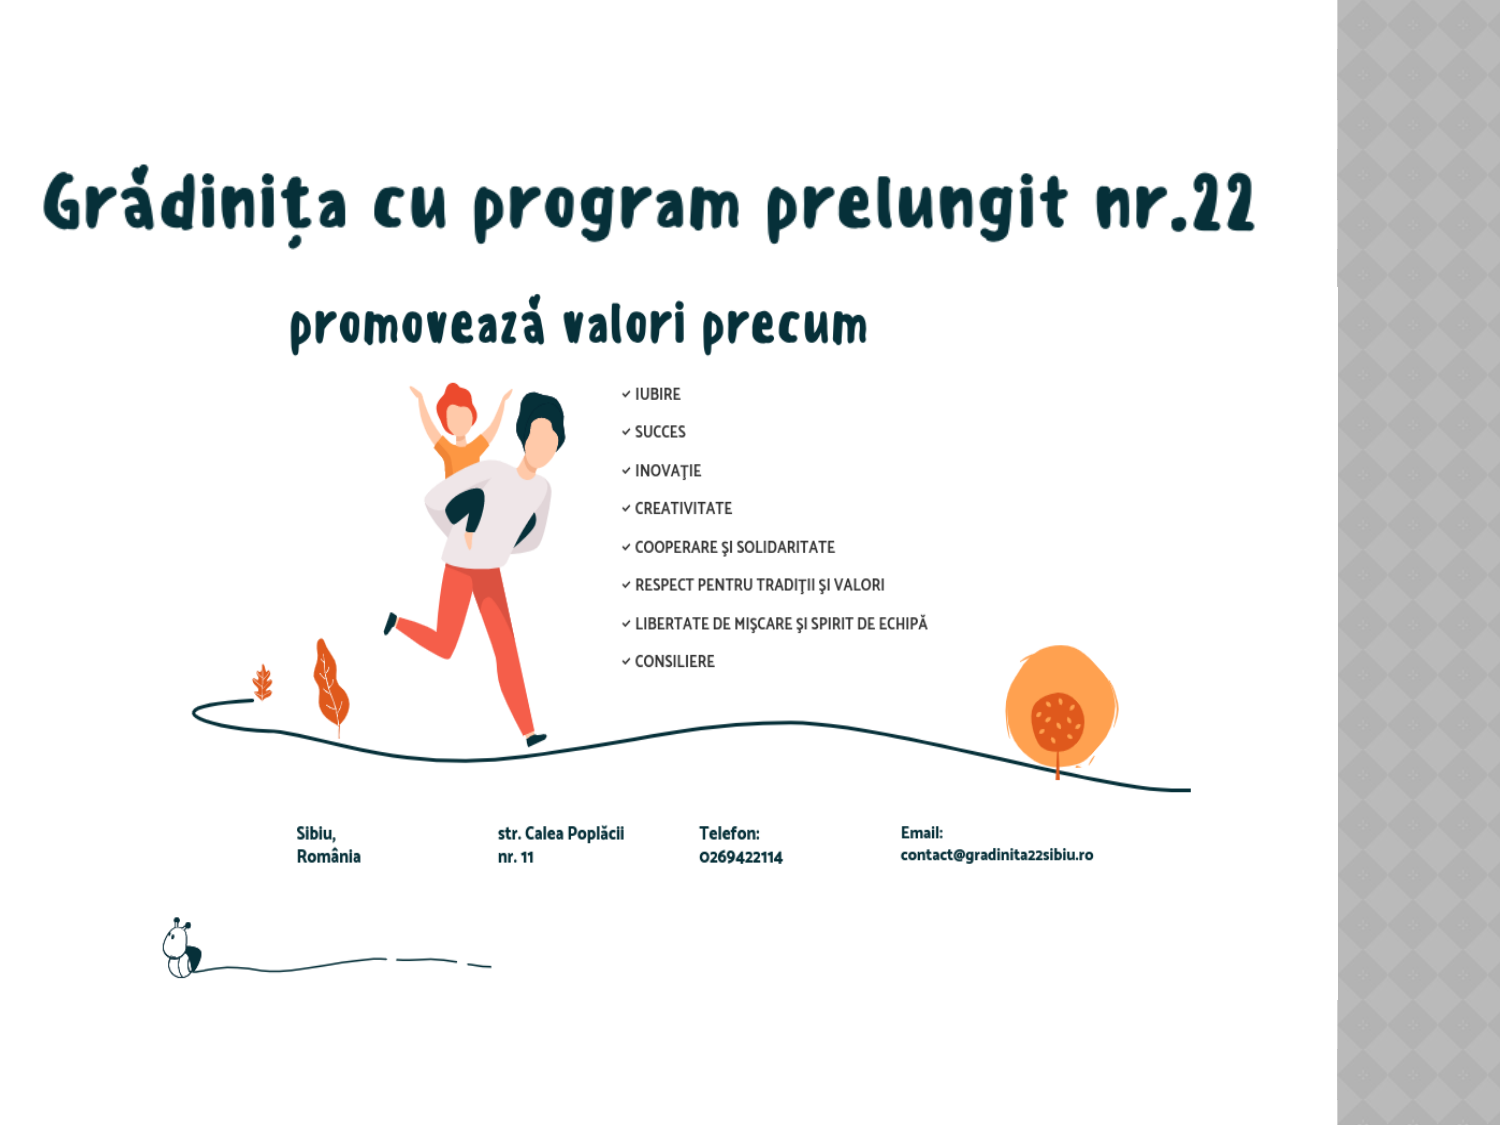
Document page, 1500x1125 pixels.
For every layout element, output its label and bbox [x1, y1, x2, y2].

list [49, 287, 1338, 1001]
picture [0, 112, 1313, 260]
